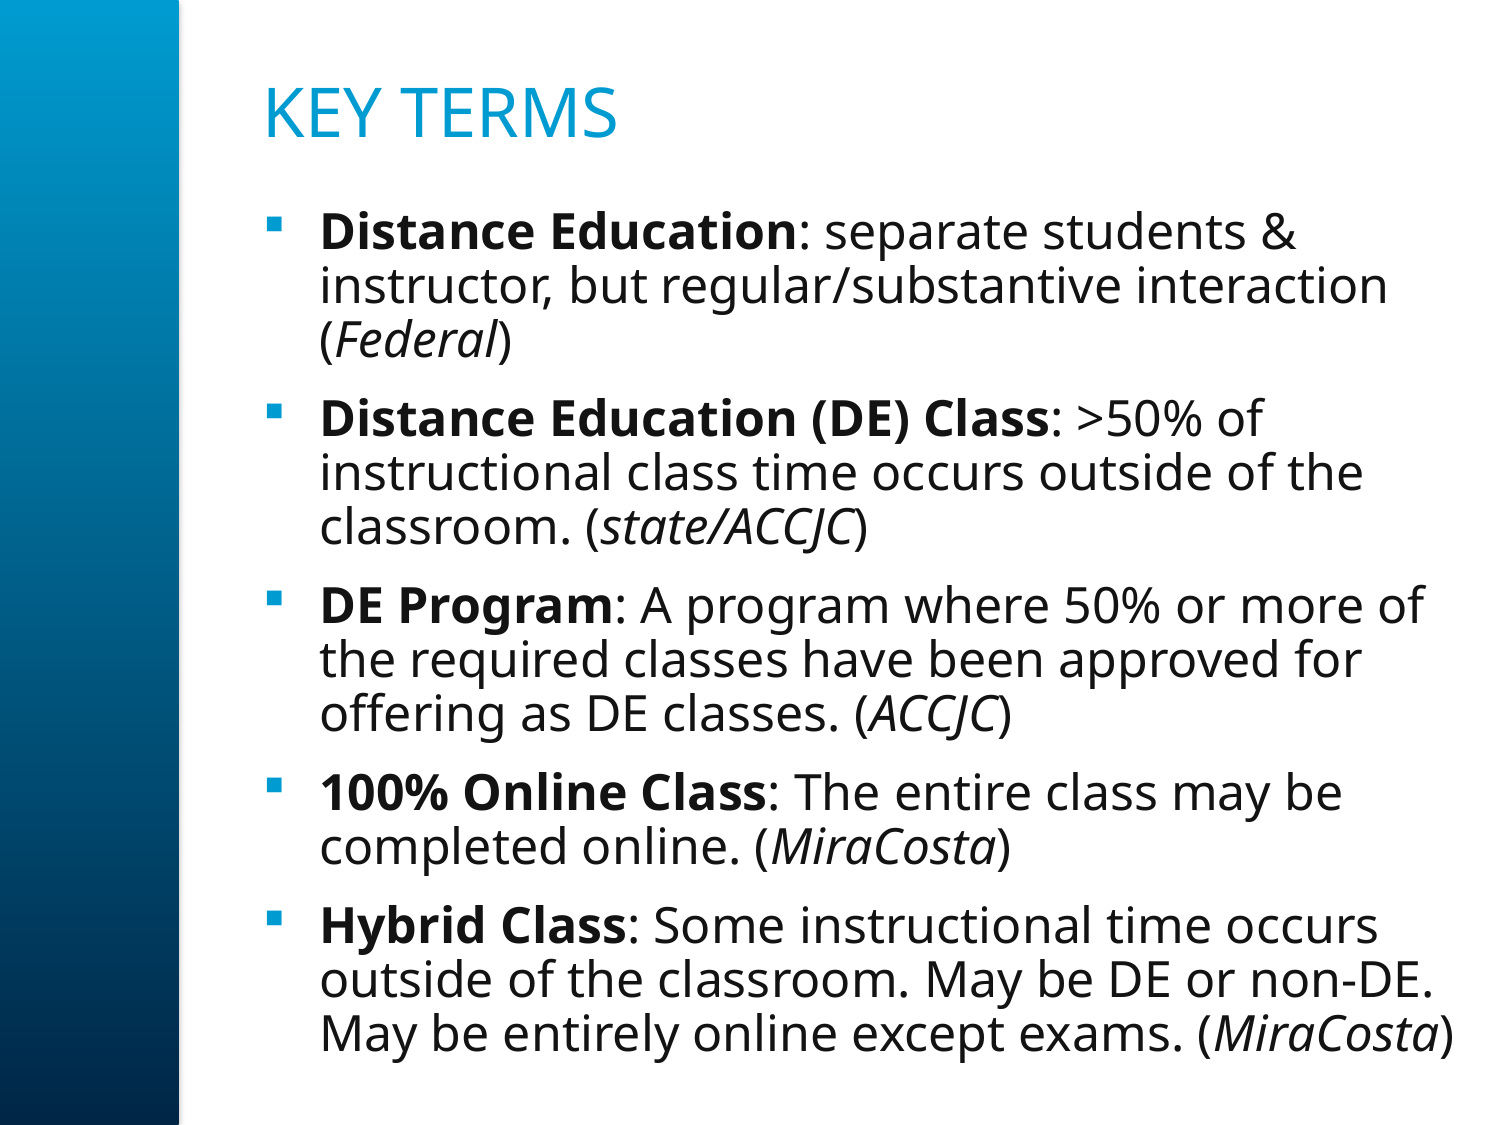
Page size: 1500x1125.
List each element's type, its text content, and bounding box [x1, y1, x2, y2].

title Key terms [247, 61, 1425, 161]
list Distance Education: separate students & instructor, but regular/substantive interaction (Federal) Distance Education (DE) Class: >50% of instructional class time occurs outside of the classroom. (state/ACCJC) DE Program: A program where 50% or more of the required classes have been approved for offering as DE classes. (ACCJC) 100% Online Class: The entire class may be completed online. (MiraCosta) Hybrid Class: Some instructional time occurs outside of the classroom. May be DE or non-DE. May be entirely online except exams. (MiraCosta) [247, 199, 1478, 1055]
